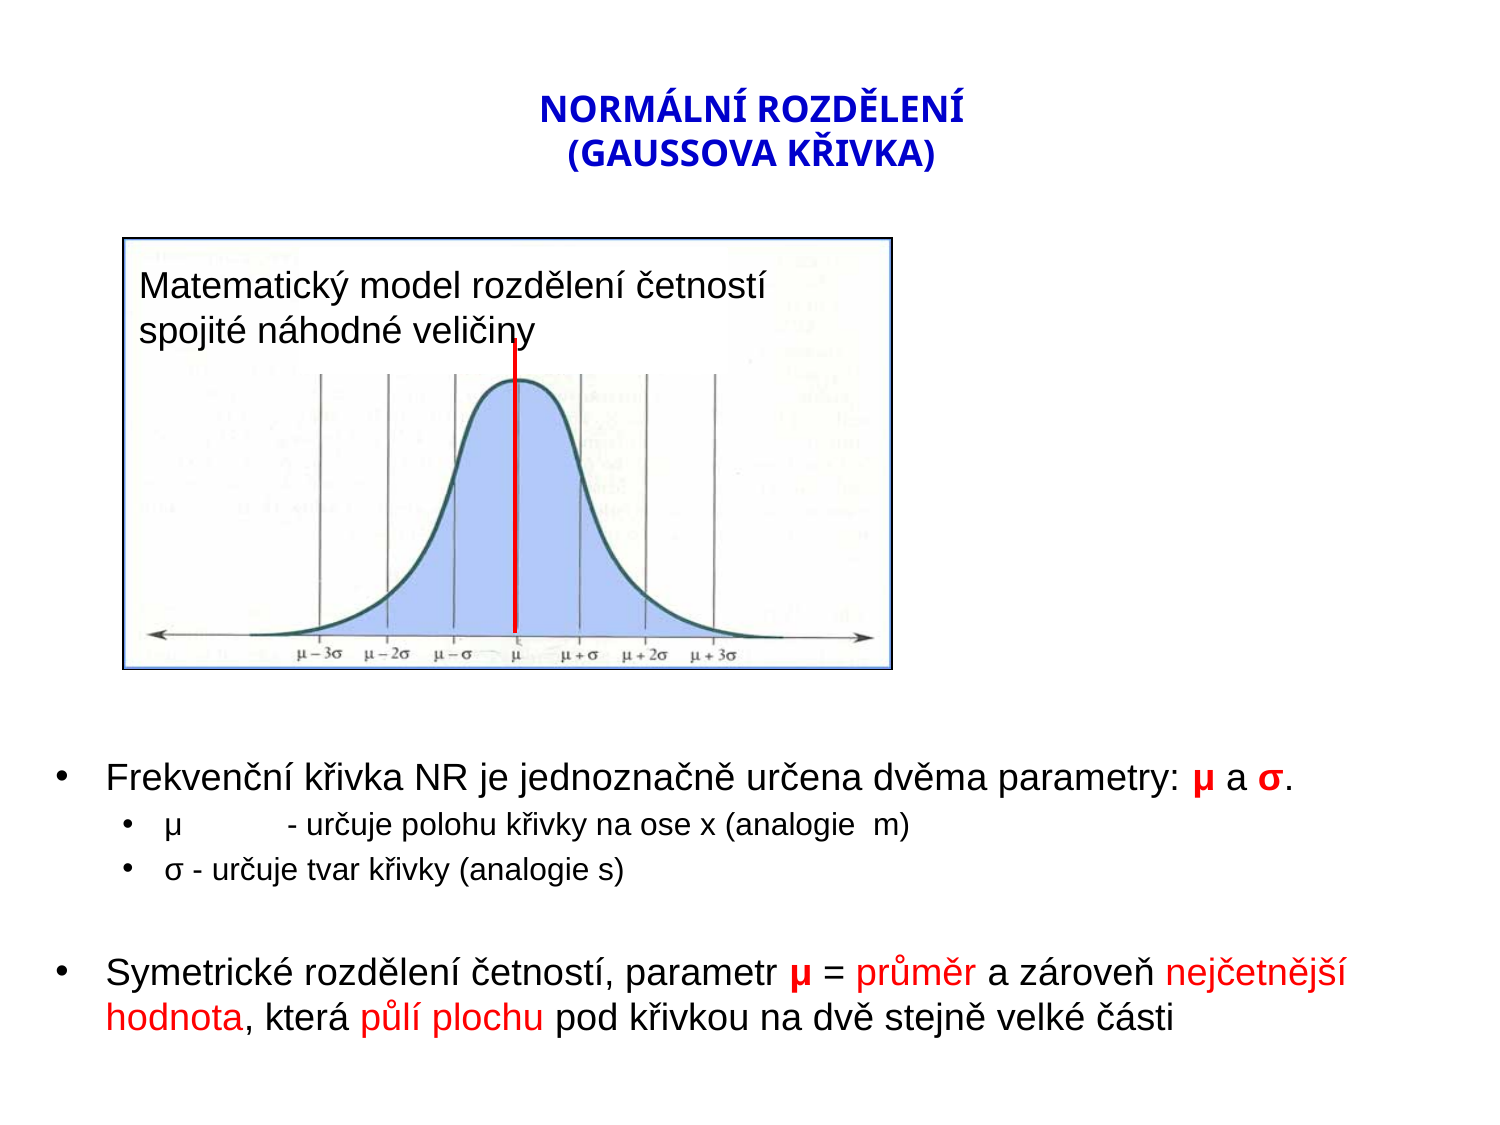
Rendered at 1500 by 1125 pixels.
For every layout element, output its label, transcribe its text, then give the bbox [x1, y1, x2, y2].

picture [123, 238, 892, 670]
title NORMÁLNÍ ROZDĚLENÍ (GAUSSOVA KŘIVKA) [76, 78, 1427, 160]
list Frekvenční křivka NR je jednoznačně určena dvěma parametry: μ a σ. μ - určuje polohu křivky na ose x (analogie m) σ - určuje tvar křivky (analogie s) Symetrické rozdělení četností, parametr μ = průměr a zároveň nejčetnější hodnota, která půlí plochu pod křivkou na dvě stejně velké části [40, 160, 1436, 1047]
